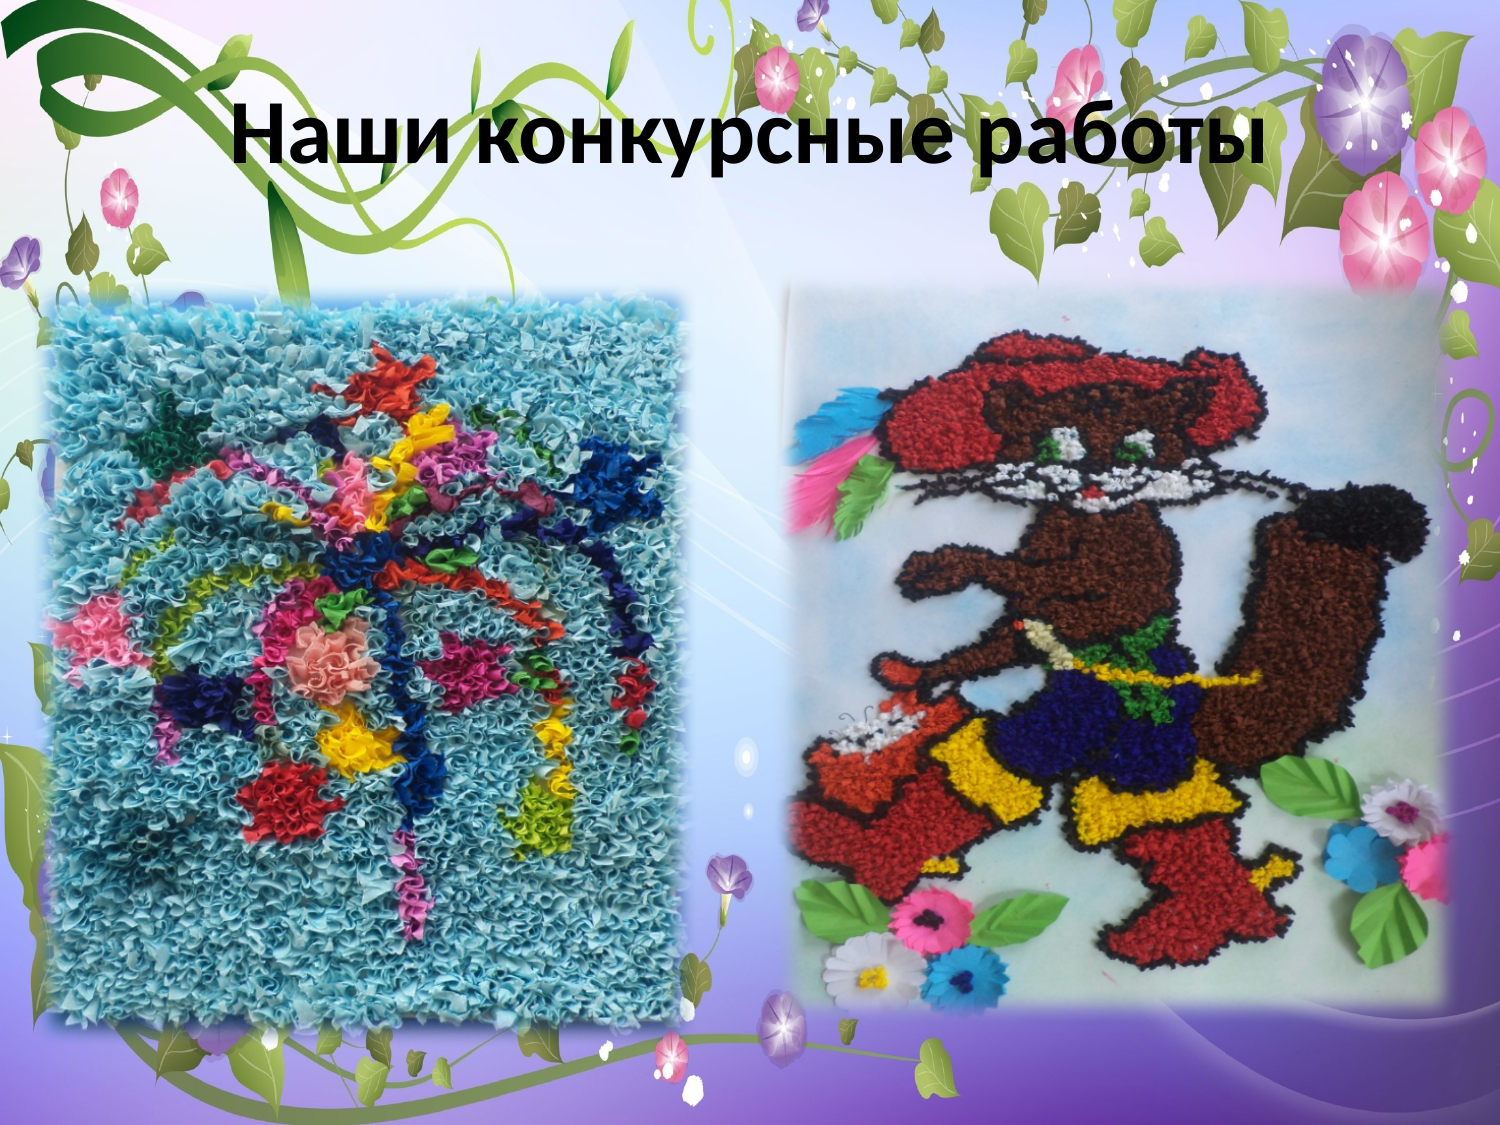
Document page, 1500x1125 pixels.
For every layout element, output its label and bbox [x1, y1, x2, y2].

list [773, 269, 1463, 1024]
picture [0, 0, 1500, 1125]
list [29, 280, 704, 1047]
